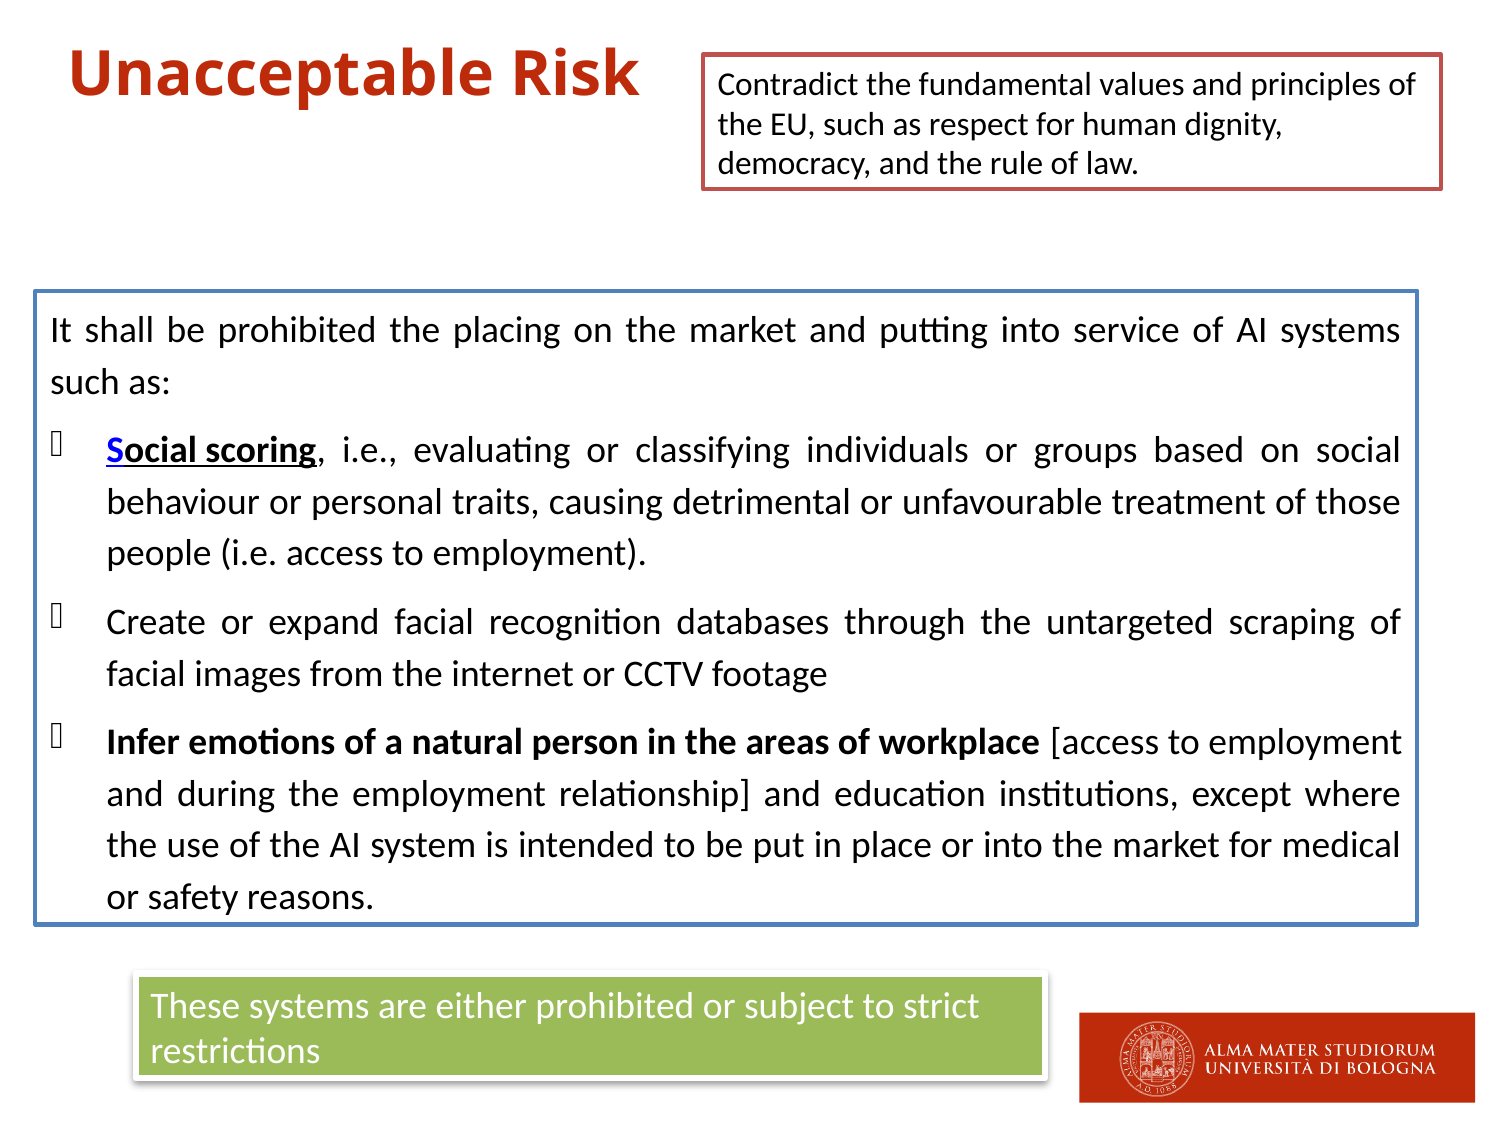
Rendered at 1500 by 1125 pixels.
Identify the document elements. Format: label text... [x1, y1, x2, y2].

text_box These systems are either prohibited or subject to strict restrictions [133, 970, 1048, 1081]
text_box It shall be prohibited the placing on the market and putting into service of AI systems such as: Social scoring, i.e., evaluating or classifying individuals or groups based on social behaviour or personal traits, causing detrimental or unfavourable treatment of those people (i.e. access to employment). Create or expand facial recognition databases through the untargeted scraping of facial images from the internet or CCTV footage Infer emotions of a natural person in the areas of workplace [access to employment and during the employment relationship] and education institutions, except where the use of the AI system is intended to be put in place or into the market for medical or safety reasons. [33, 289, 1419, 927]
picture [1112, 1014, 1442, 1102]
list Unacceptable Risk [0, 54, 701, 161]
text_box Contradict the fundamental values and principles of the EU, such as respect for human dignity, democracy, and the rule of law. [701, 52, 1443, 191]
